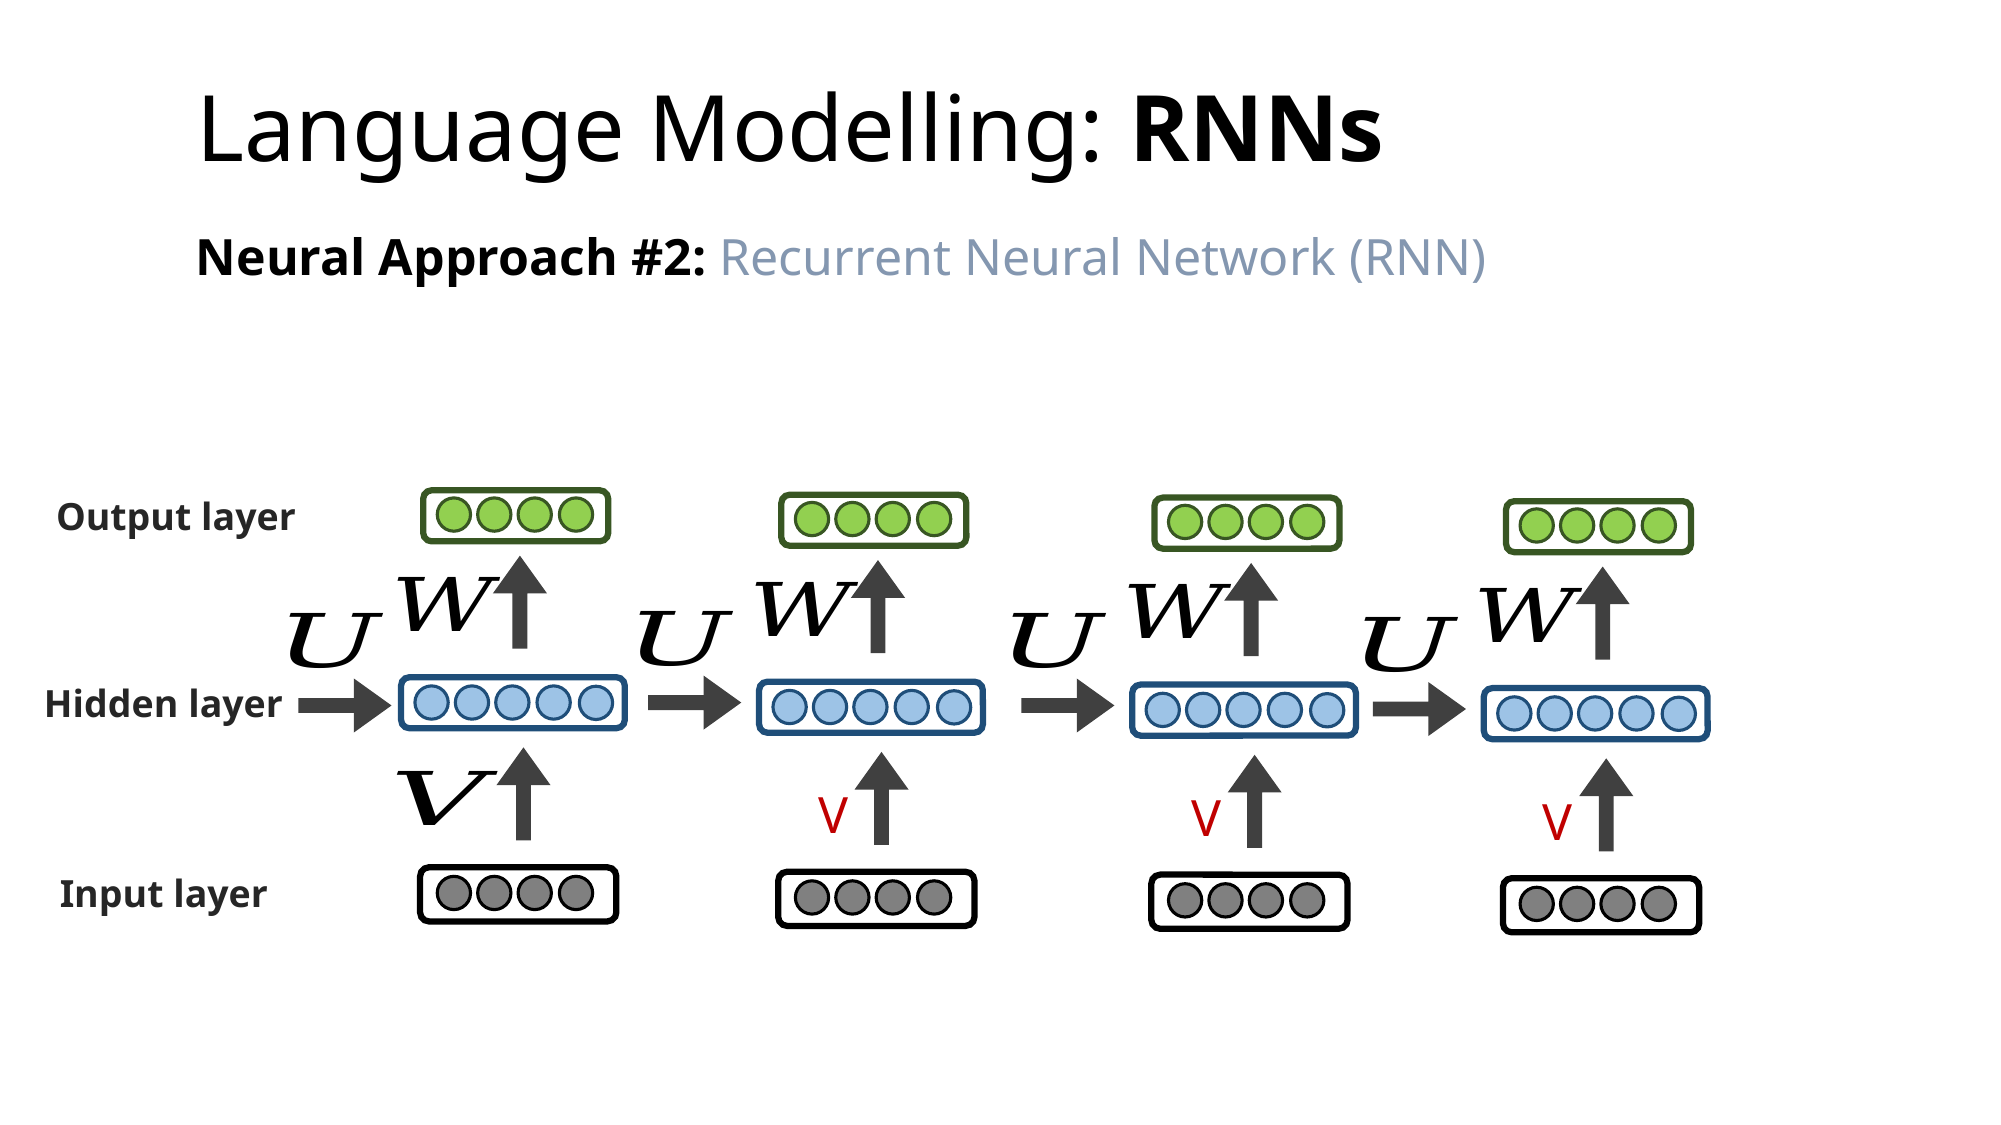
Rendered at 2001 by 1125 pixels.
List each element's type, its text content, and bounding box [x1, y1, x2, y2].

text_box [490, 553, 549, 650]
text_box Input layer [32, 853, 284, 932]
text_box [422, 489, 610, 543]
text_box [999, 394, 1384, 1025]
text_box Neural Approach #2: Recurrent Neural Network (RNN) [180, 205, 1551, 312]
text_box [419, 866, 618, 923]
text_box [413, 684, 450, 721]
text_box Hidden layer [13, 663, 299, 741]
text_box [400, 676, 626, 730]
text_box [494, 684, 531, 721]
text_box [297, 676, 394, 735]
text_box [517, 875, 553, 911]
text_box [1350, 397, 1736, 1028]
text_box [626, 391, 1011, 1022]
text_box [476, 875, 512, 911]
text_box [535, 684, 572, 721]
text_box Output layer [28, 476, 311, 555]
text_box [454, 684, 490, 721]
title Language Modelling: RNNs [56, 36, 1524, 227]
text_box [436, 875, 472, 911]
text_box [494, 745, 553, 842]
text_box [578, 685, 614, 721]
text_box [558, 875, 594, 911]
